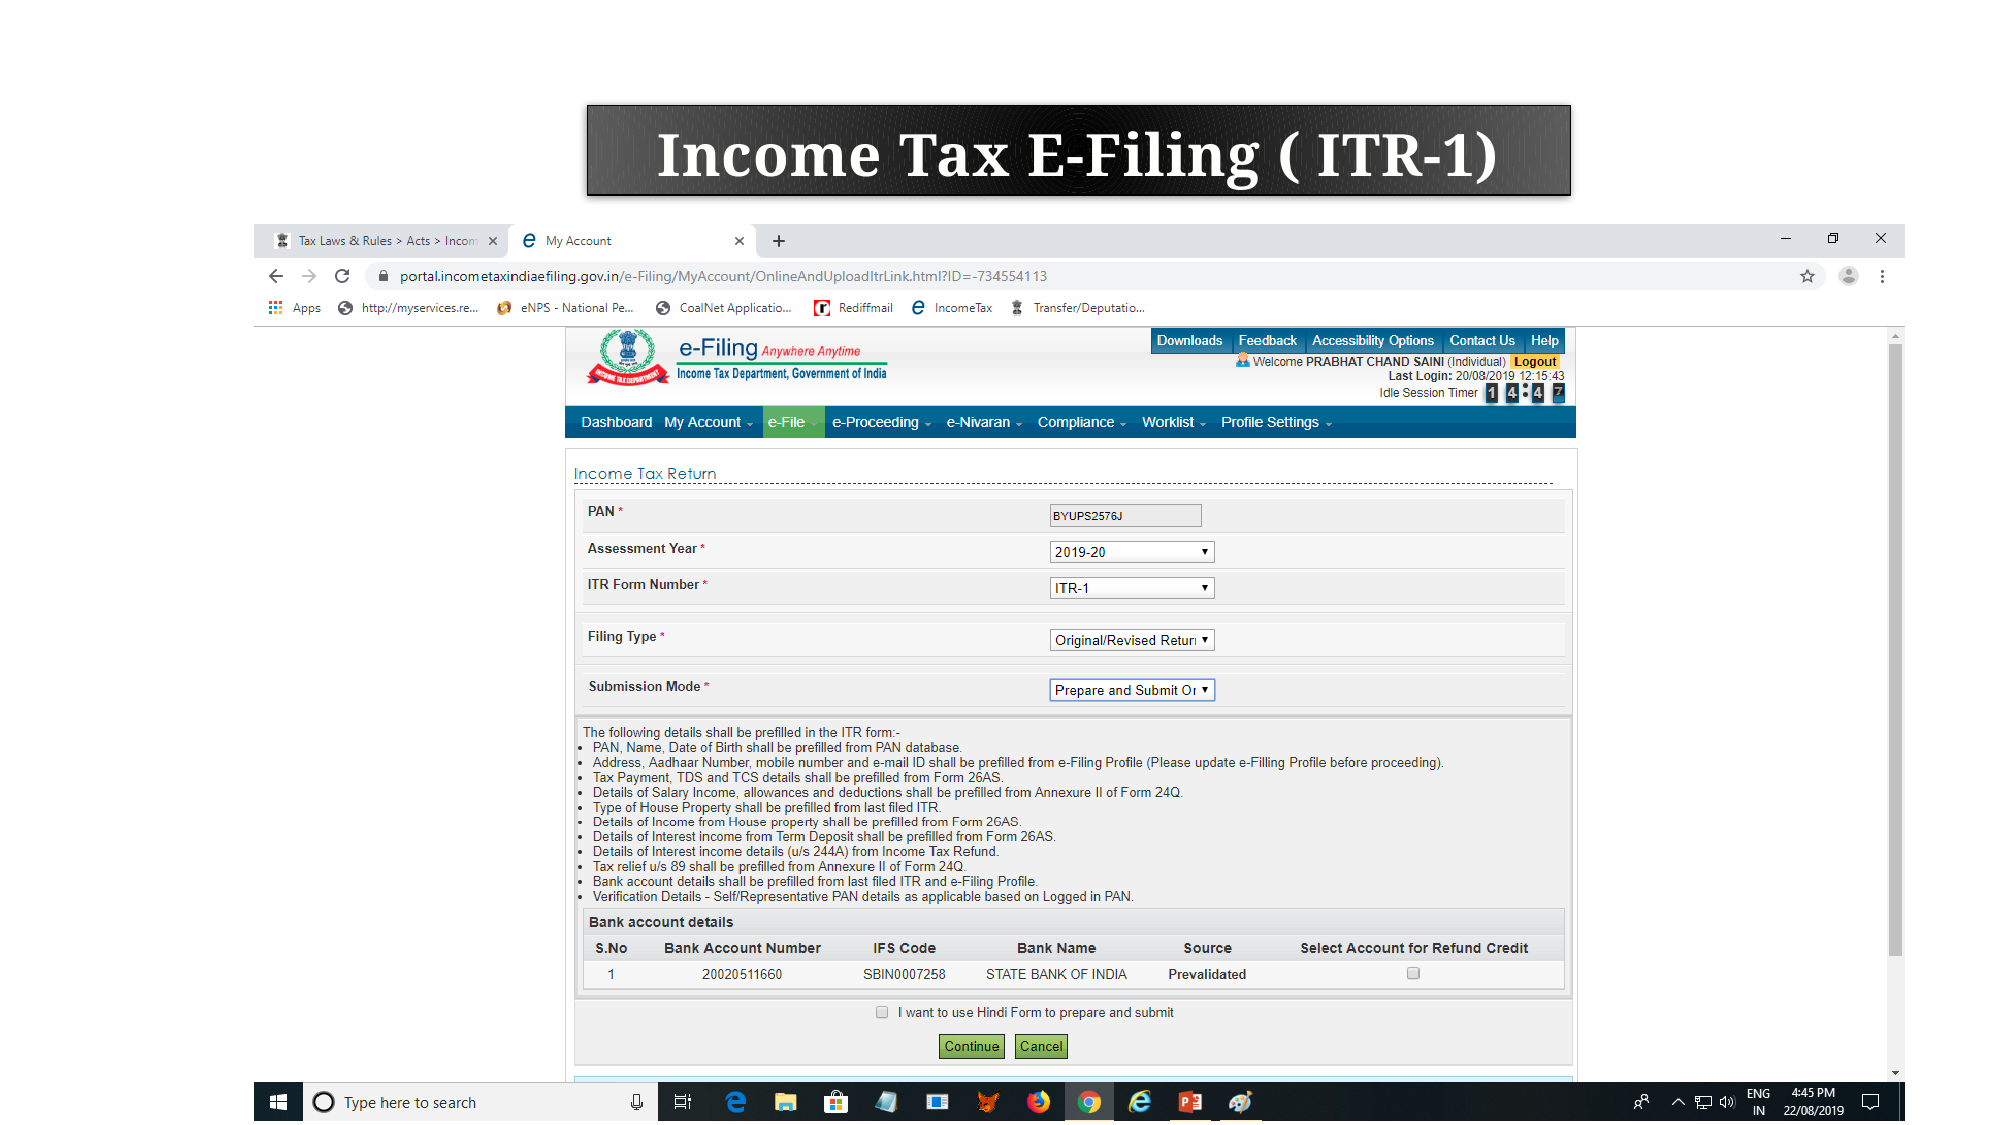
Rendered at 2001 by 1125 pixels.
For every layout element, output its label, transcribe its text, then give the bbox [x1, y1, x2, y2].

picture [253, 224, 1905, 1121]
text_box Income Tax E-Filing ( ITR-1) [587, 105, 1571, 196]
